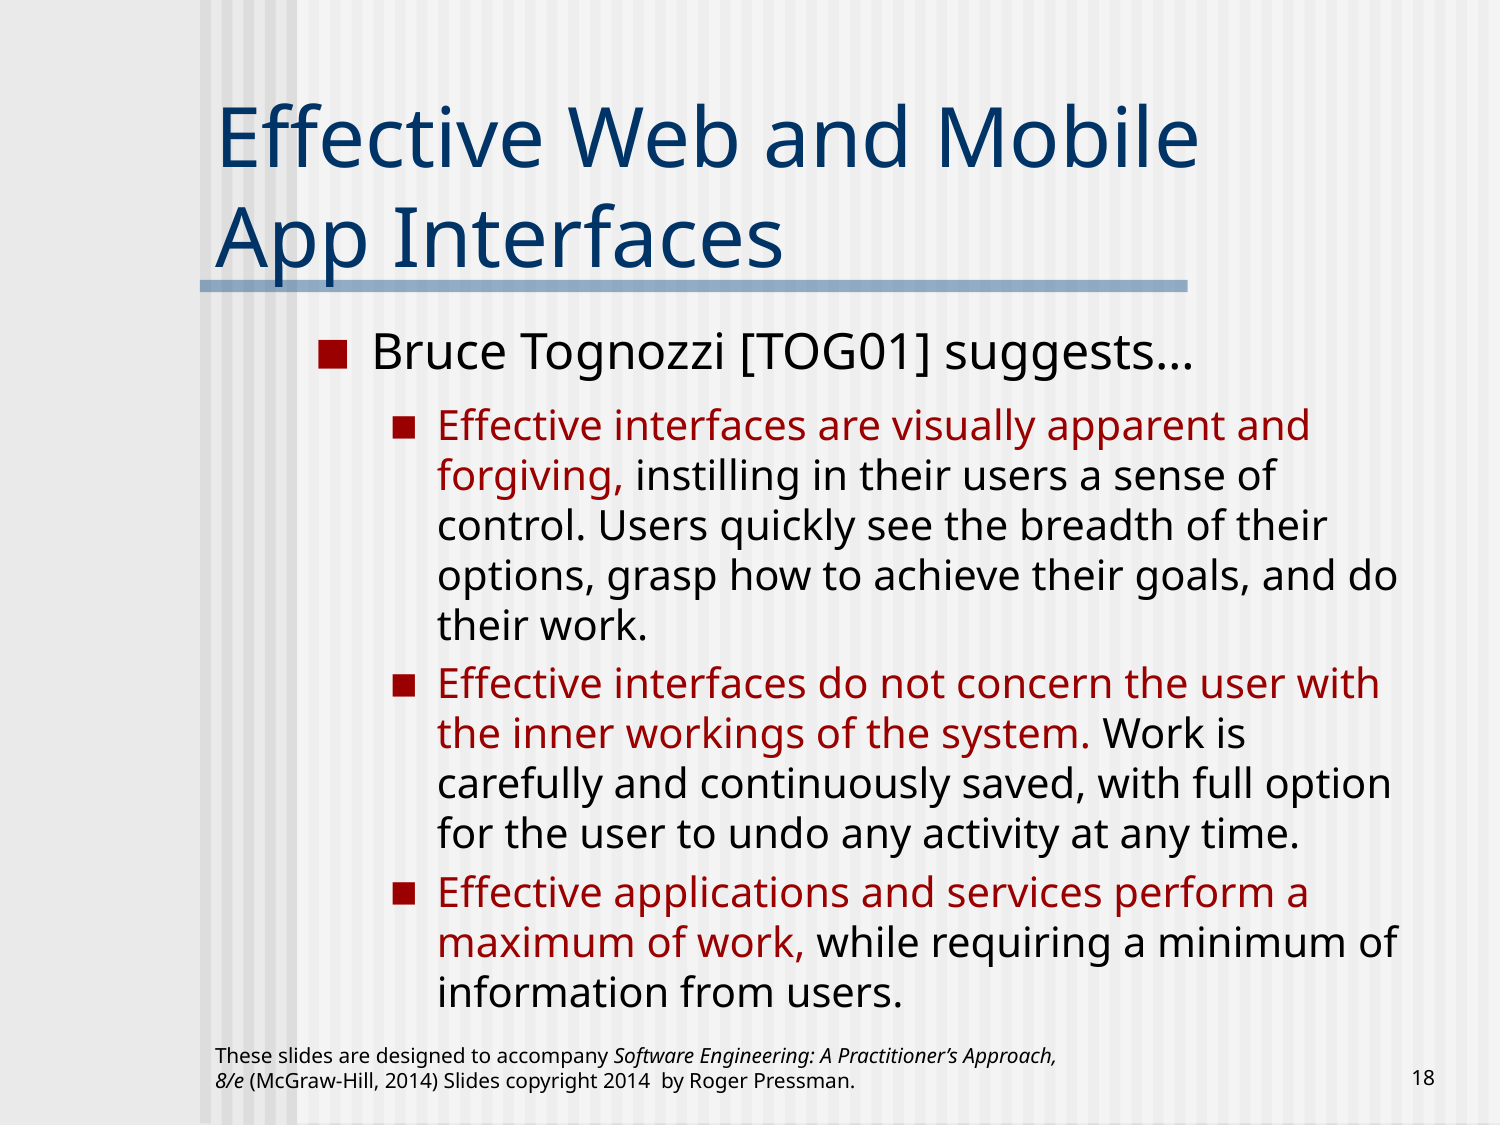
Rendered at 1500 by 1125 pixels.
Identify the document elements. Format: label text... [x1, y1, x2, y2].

text_box These slides are designed to accompany Software Engineering: A Practitioner’s Approach, 8/e (McGraw-Hill, 2014) Slides copyright 2014 by Roger Pressman. [199, 1024, 1100, 1100]
title Effective Web and Mobile App Interfaces [200, 187, 1300, 292]
text_box ‹#› [1237, 1024, 1450, 1100]
list Bruce Tognozzi [TOG01] suggests… Effective interfaces are visually apparent and forgiving, instilling in their users a sense of control. Users quickly see the breadth of their options, grasp how to achieve their goals, and do their work. Effective interfaces do not concern the user with the inner workings of the system. Work is carefully and continuously saved, with full option for the user to undo any activity at any time. Effective applications and services perform a maximum of work, while requiring a minimum of information from users. [300, 312, 1438, 1000]
